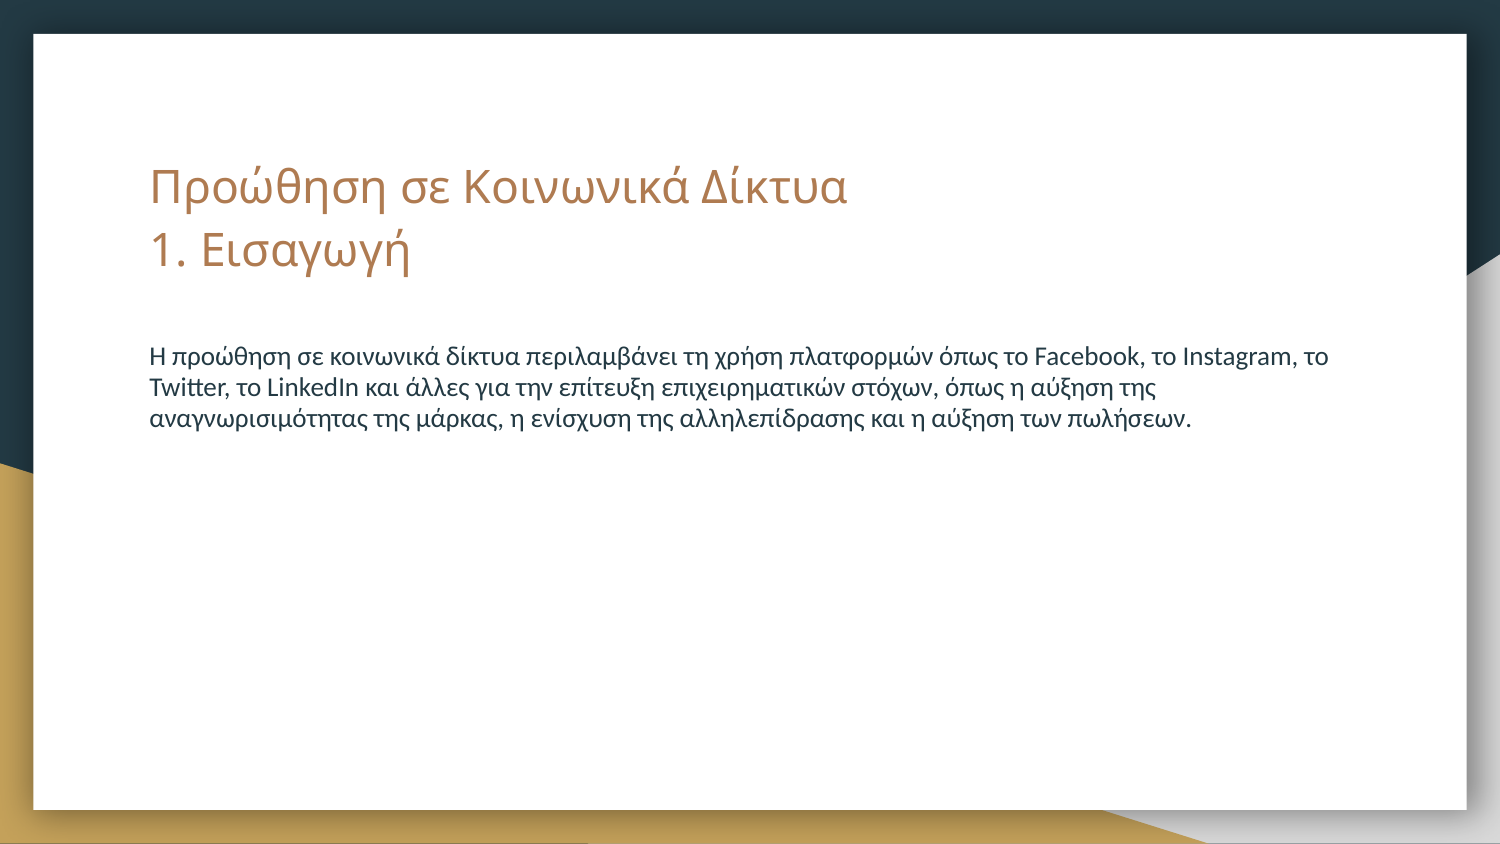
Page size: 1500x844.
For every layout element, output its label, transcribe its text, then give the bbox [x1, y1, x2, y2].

title Προώθηση σε Κοινωνικά Δίκτυα 1. Εισαγωγή [134, 138, 1366, 296]
list Η προώθηση σε κοινωνικά δίκτυα περιλαμβάνει τη χρήση πλατφορμών όπως το Facebook, το Instagram, το Twitter, το LinkedIn και άλλες για την επίτευξη επιχειρηματικών στόχων, όπως η αύξηση της αναγνωρισιμότητας της μάρκας, η ενίσχυση της αλληλεπίδρασης και η αύξηση των πωλήσεων. [134, 326, 1366, 729]
